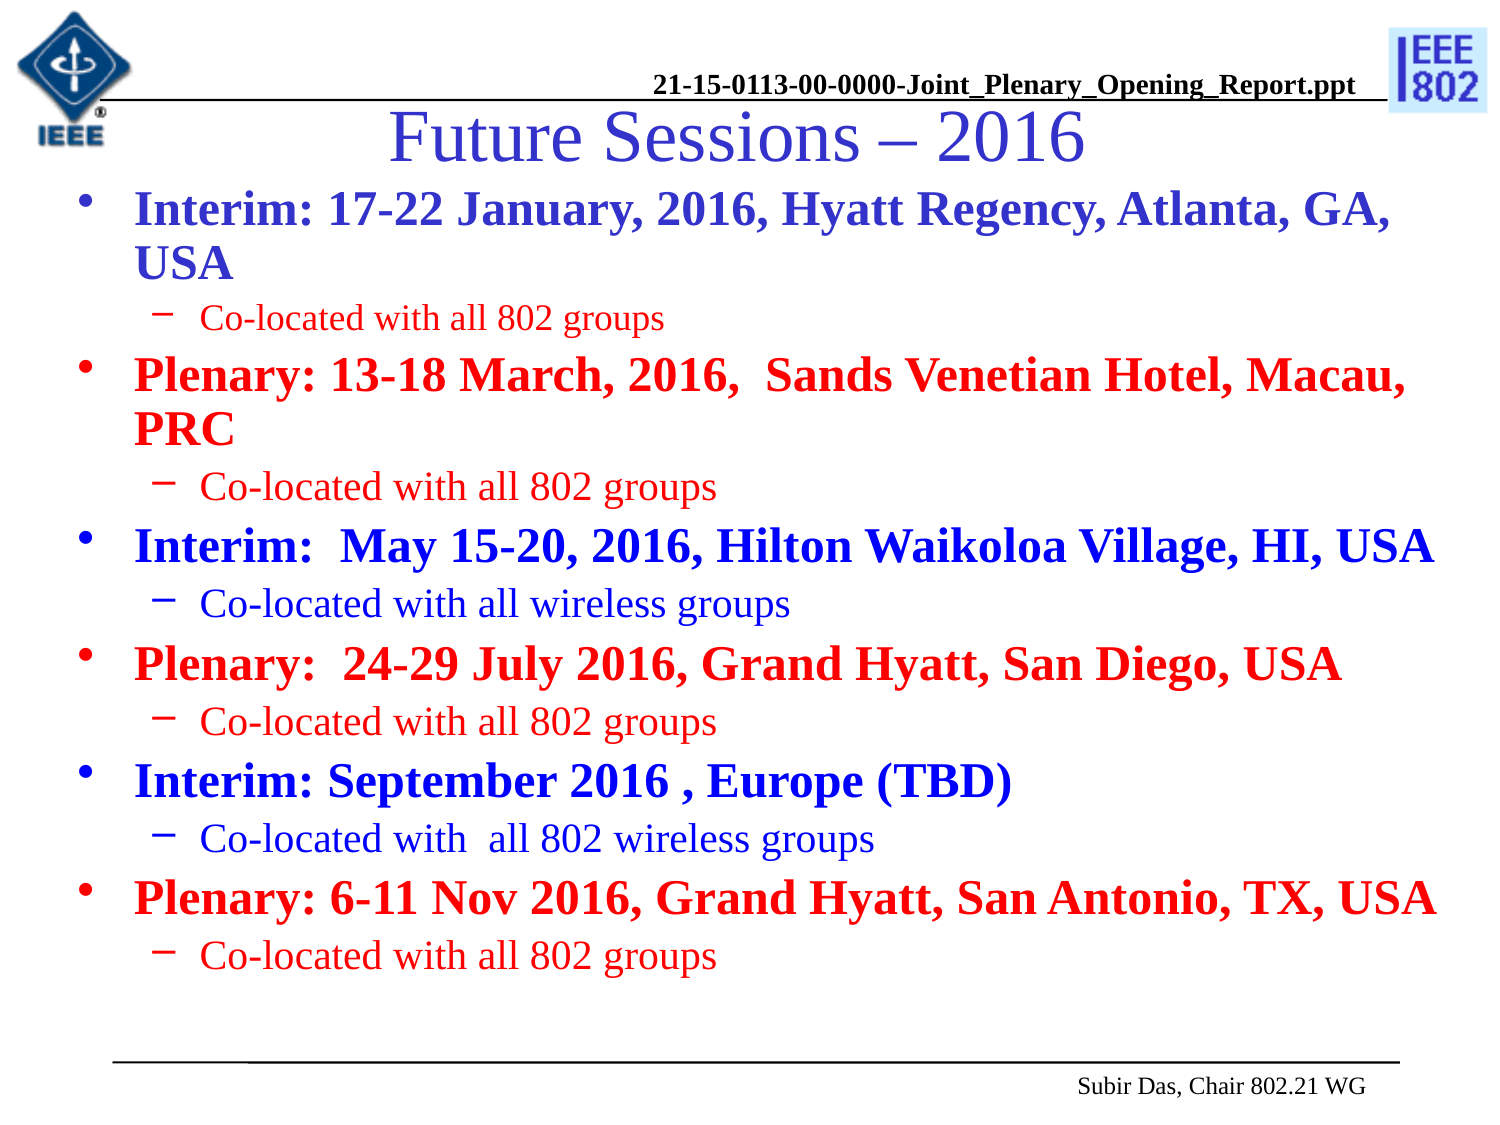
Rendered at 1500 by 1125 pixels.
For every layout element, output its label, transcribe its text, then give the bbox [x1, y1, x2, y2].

picture [1374, 9, 1499, 138]
title Future Sessions – 2016 [37, 112, 1438, 201]
text_box Subir Das, Chair 802.21 WG [1050, 1062, 1412, 1106]
picture [12, 9, 137, 150]
list Interim: 17-22 January, 2016, Hyatt Regency, Atlanta, GA, USA Co-located with all 802 groups Plenary: 13-18 March, 2016, Sands Venetian Hotel, Macau, PRC Co-located with all 802 groups Interim: May 15-20, 2016, Hilton Waikoloa Village, HI, USA Co-located with all wireless groups Plenary: 24-29 July 2016, Grand Hyatt, San Diego, USA Co-located with all 802 groups Interim: September 2016 , Europe (TBD) Co-located with all 802 wireless groups Plenary: 6-11 Nov 2016, Grand Hyatt, San Antonio, TX, USA Co-located with all 802 groups [62, 174, 1463, 1076]
